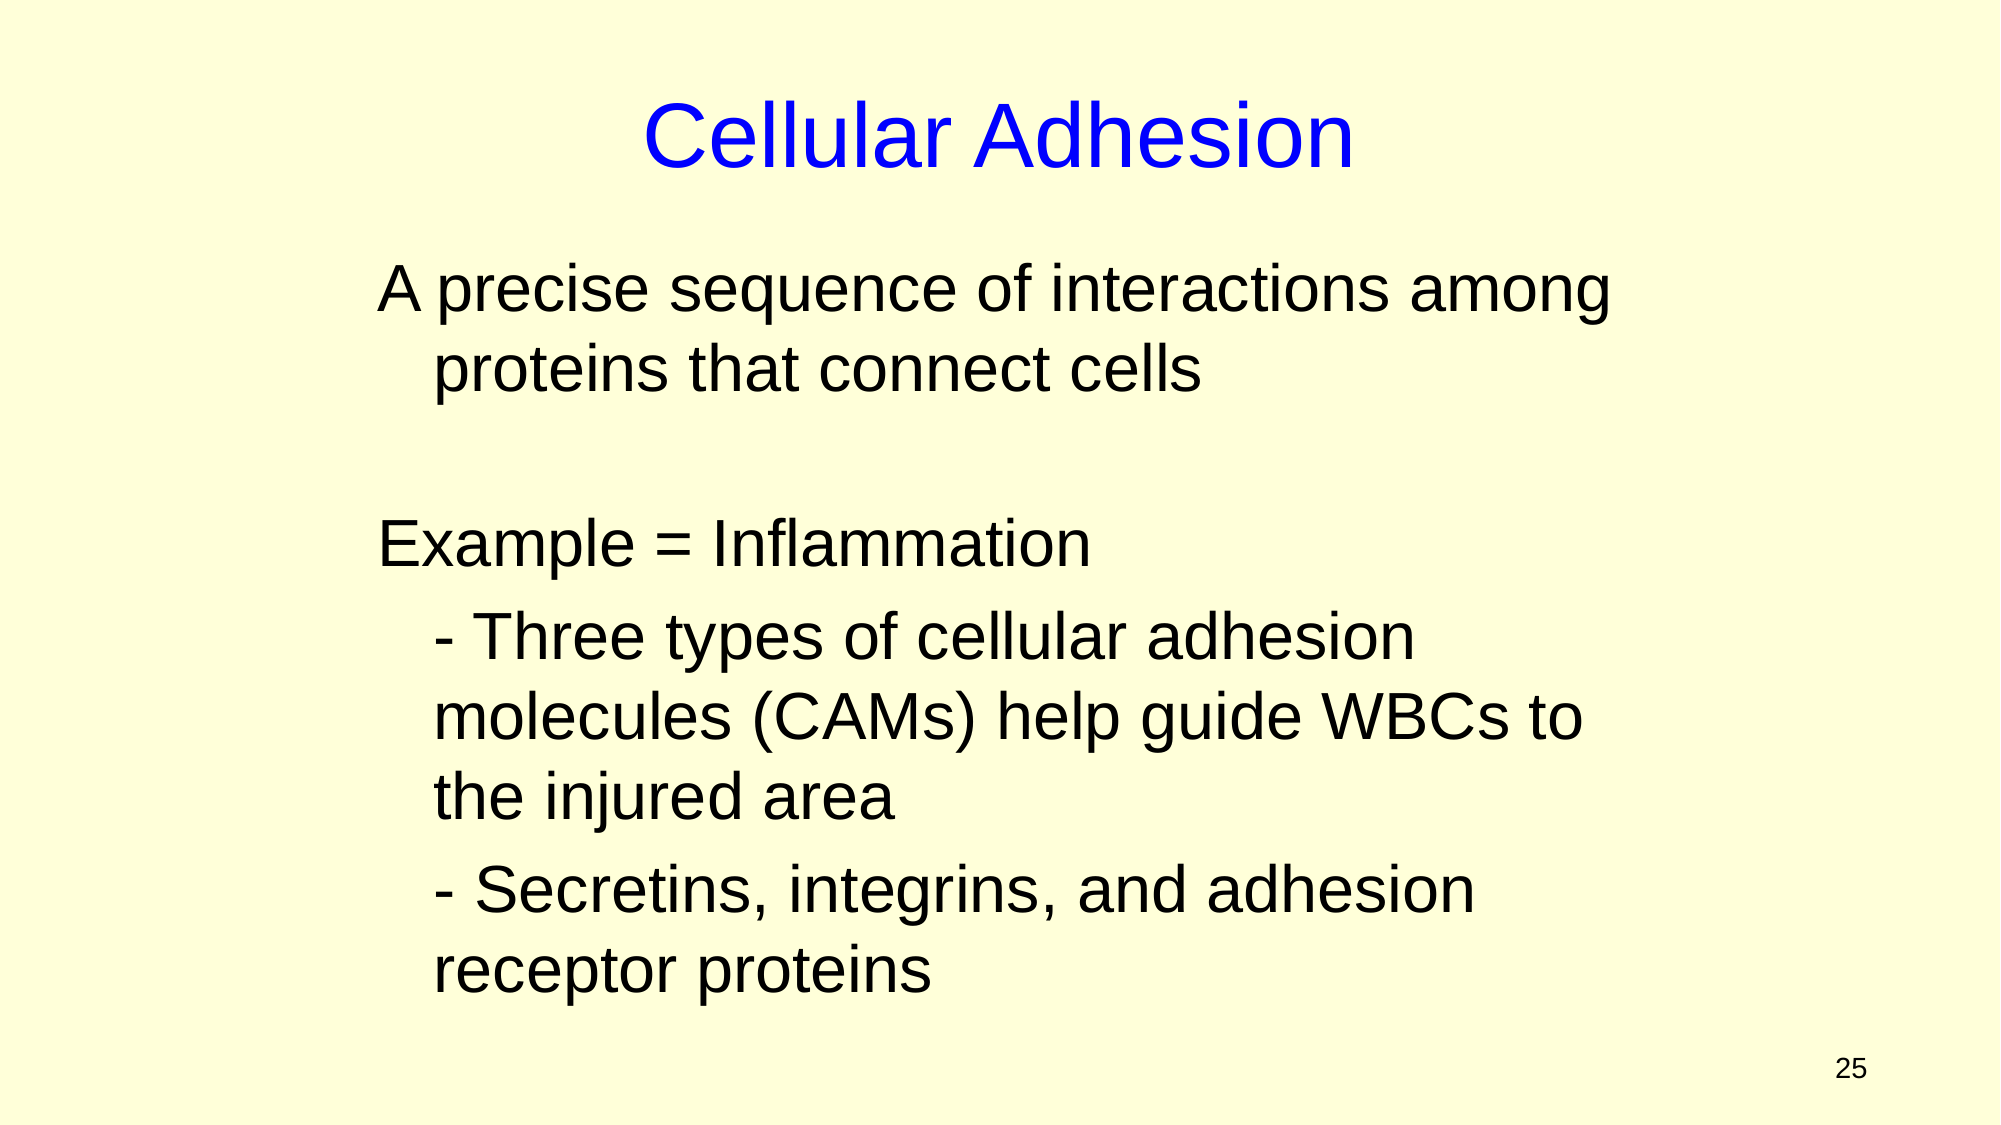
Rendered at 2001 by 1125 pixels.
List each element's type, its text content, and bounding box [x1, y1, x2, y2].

text_box Cellular Adhesion [362, 37, 1638, 225]
text_box A precise sequence of interactions among proteins that connect cells Example = Inflammation - Three types of cellular adhesion molecules (CAMs) help guide WBCs to the injured area - Secretins, integrins, and adhesion receptor proteins [362, 237, 1700, 1075]
